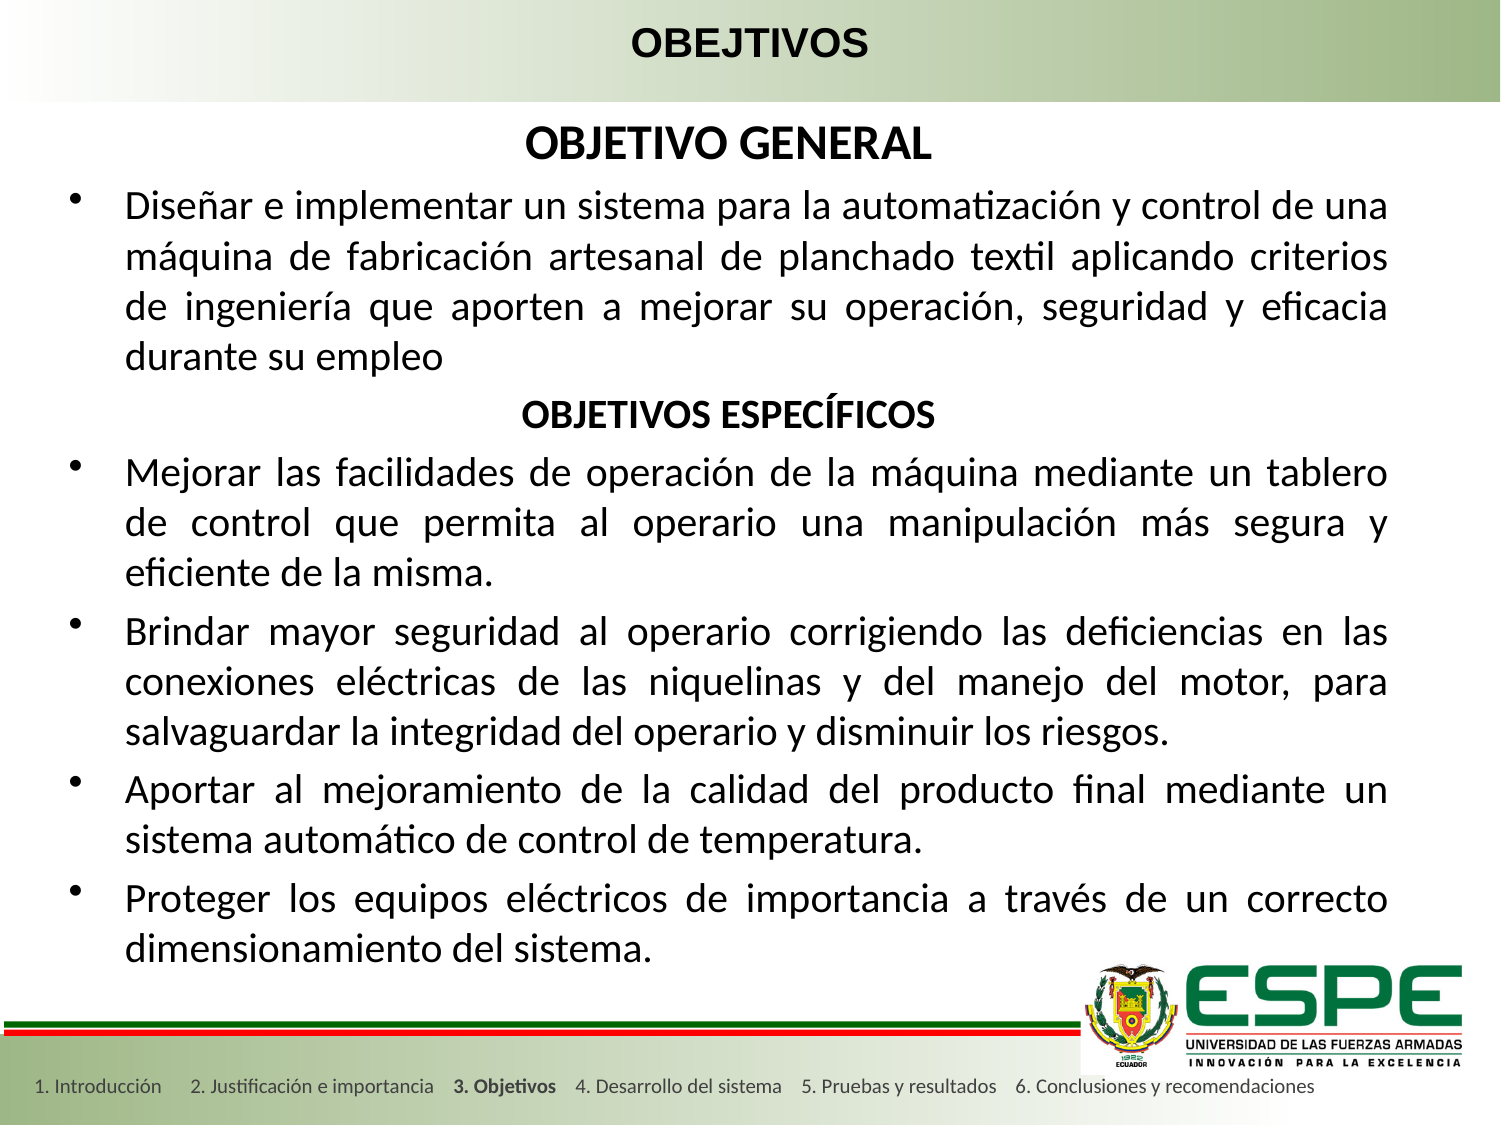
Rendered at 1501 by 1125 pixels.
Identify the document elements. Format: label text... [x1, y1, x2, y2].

list OBJETIVO GENERAL Diseñar e implementar un sistema para la automatización y control de una máquina de fabricación artesanal de planchado textil aplicando criterios de ingeniería que aporten a mejorar su operación, seguridad y eficacia durante su empleo OBJETIVOS ESPECÍFICOS Mejorar las facilidades de operación de la máquina mediante un tablero de control que permita al operario una manipulación más segura y eficiente de la misma. Brindar mayor seguridad al operario corrigiendo las deficiencias en las conexiones eléctricas de las niquelinas y del manejo del motor, para salvaguardar la integridad del operario y disminuir los riesgos. Aportar al mejoramiento de la calidad del producto final mediante un sistema automático de control de temperatura. Proteger los equipos eléctricos de importancia a través de un correcto dimensionamiento del sistema. [53, 102, 1404, 908]
title OBEJTIVOS [75, 8, 1426, 103]
text_box 1. Introducción 2. Justificación e importancia 3. Objetivos 4. Desarrollo del sistema 5. Pruebas y resultados 6. Conclusiones y recomendaciones [19, 1065, 1496, 1106]
picture [1080, 952, 1483, 1075]
